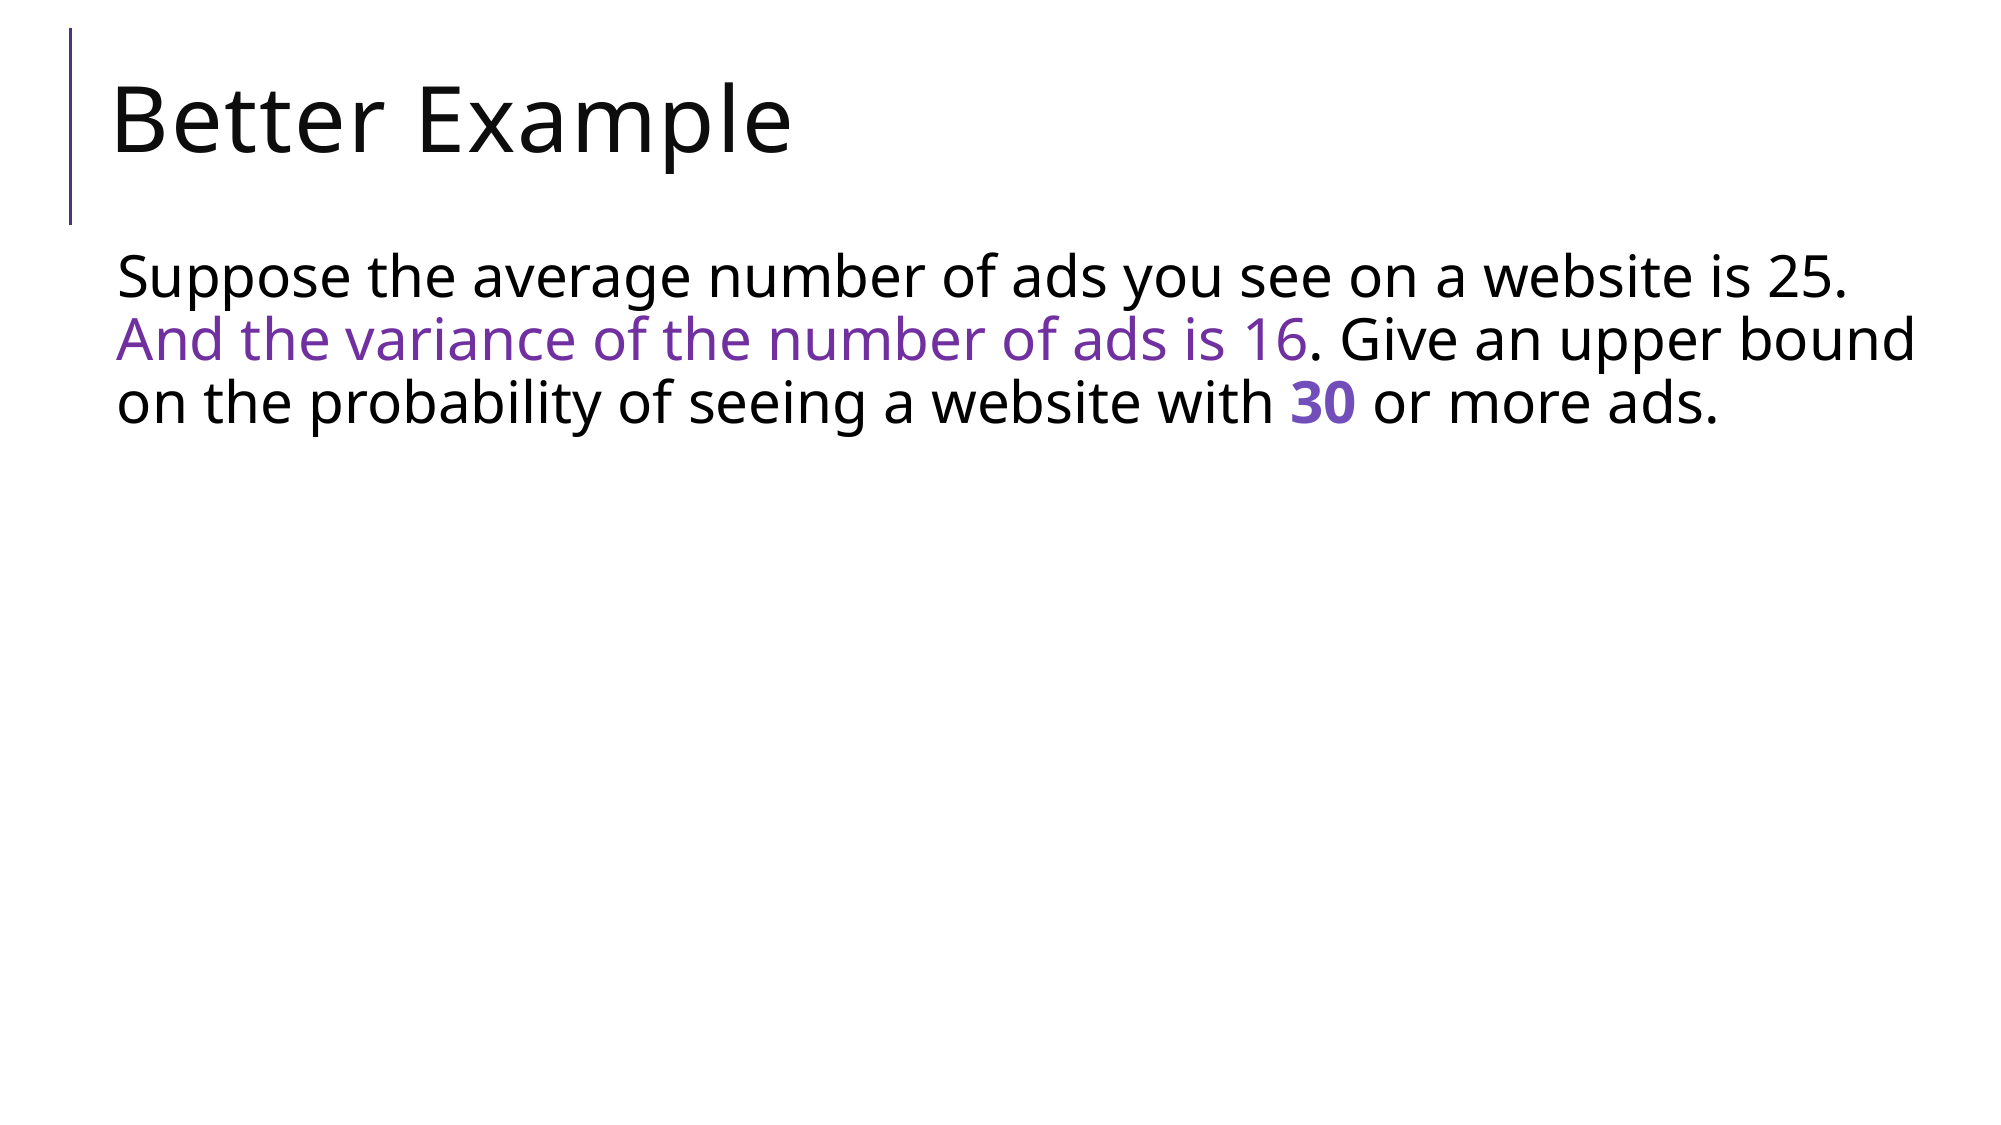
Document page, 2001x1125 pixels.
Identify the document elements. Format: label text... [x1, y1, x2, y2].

title Better Example [94, 43, 1930, 210]
